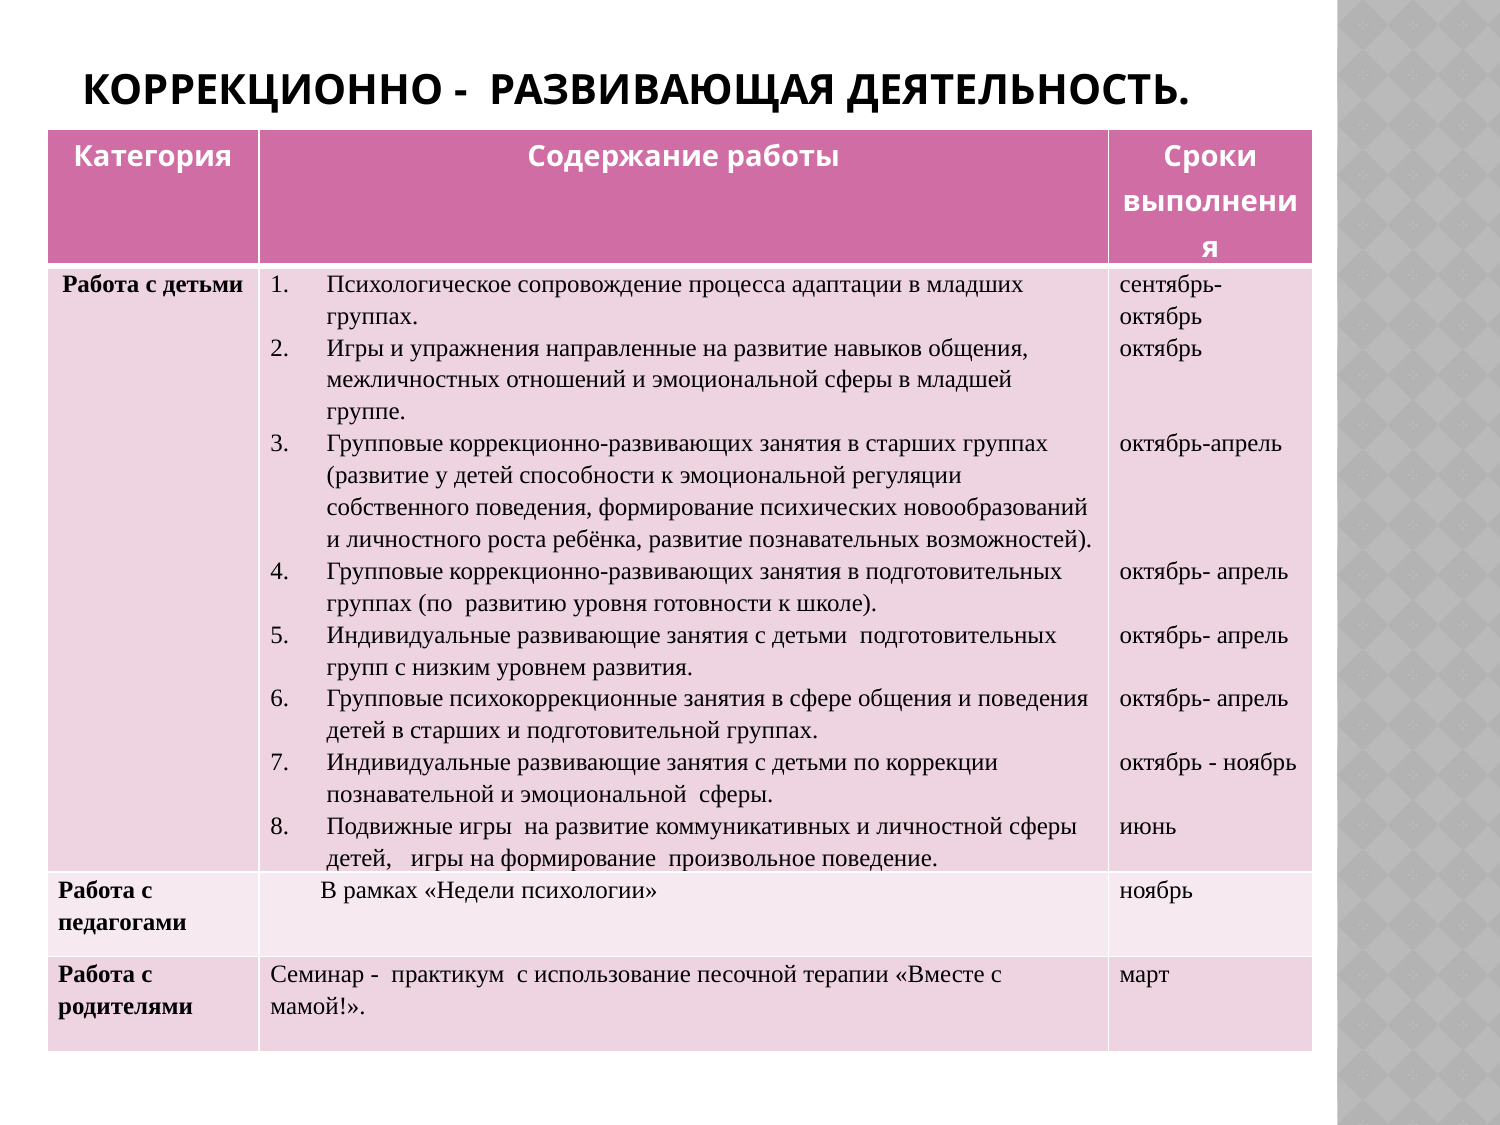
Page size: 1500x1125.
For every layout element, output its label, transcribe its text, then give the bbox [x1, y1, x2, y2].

table_cell Психологическое сопровождение процесса адаптации в младших группах. Игры и упражнения направленные на развитие навыков общения, межличностных отношений и эмоциональной сферы в младшей группе. Групповые коррекционно-развивающих занятия в старших группах (развитие у детей способности к эмоциональной регуляции собственного поведения, формирование психических новообразований и личностного роста ребёнка, развитие познавательных возможностей). Групповые коррекционно-развивающих занятия в подготовительных группах (по развитию уровня готовности к школе). Индивидуальные развивающие занятия с детьми подготовительных групп с низким уровнем развития. Групповые психокоррекционные занятия в сфере общения и поведения детей в старших и подготовительной группах. Индивидуальные развивающие занятия с детьми по коррекции познавательной и эмоциональной сферы. Подвижные игры на развитие коммуникативных и личностной сферы детей, игры на формирование произвольное поведение. [260, 269, 1108, 871]
table_header Содержание работы [260, 130, 1108, 263]
table_cell Работа с родителями [48, 957, 258, 1051]
table_cell ноябрь [1109, 873, 1312, 956]
table_cell март [1109, 957, 1312, 1051]
title Коррекционно - развивающая деятельность. [75, 52, 1263, 128]
table_cell сентябрь-октябрь октябрь октябрь-апрель октябрь- апрель октябрь- апрель октябрь- апрель октябрь - ноябрь июнь [1109, 269, 1312, 871]
table_header Сроки выполнения [1109, 130, 1312, 263]
table_header Категория [48, 130, 258, 263]
table_cell Работа с педагогами [48, 873, 258, 956]
table_cell В рамках «Недели психологии» [260, 873, 1108, 956]
table_cell Семинар - практикум с использование песочной терапии «Вместе с мамой!». [260, 957, 1108, 1051]
table_cell Работа с детьми [48, 269, 258, 871]
